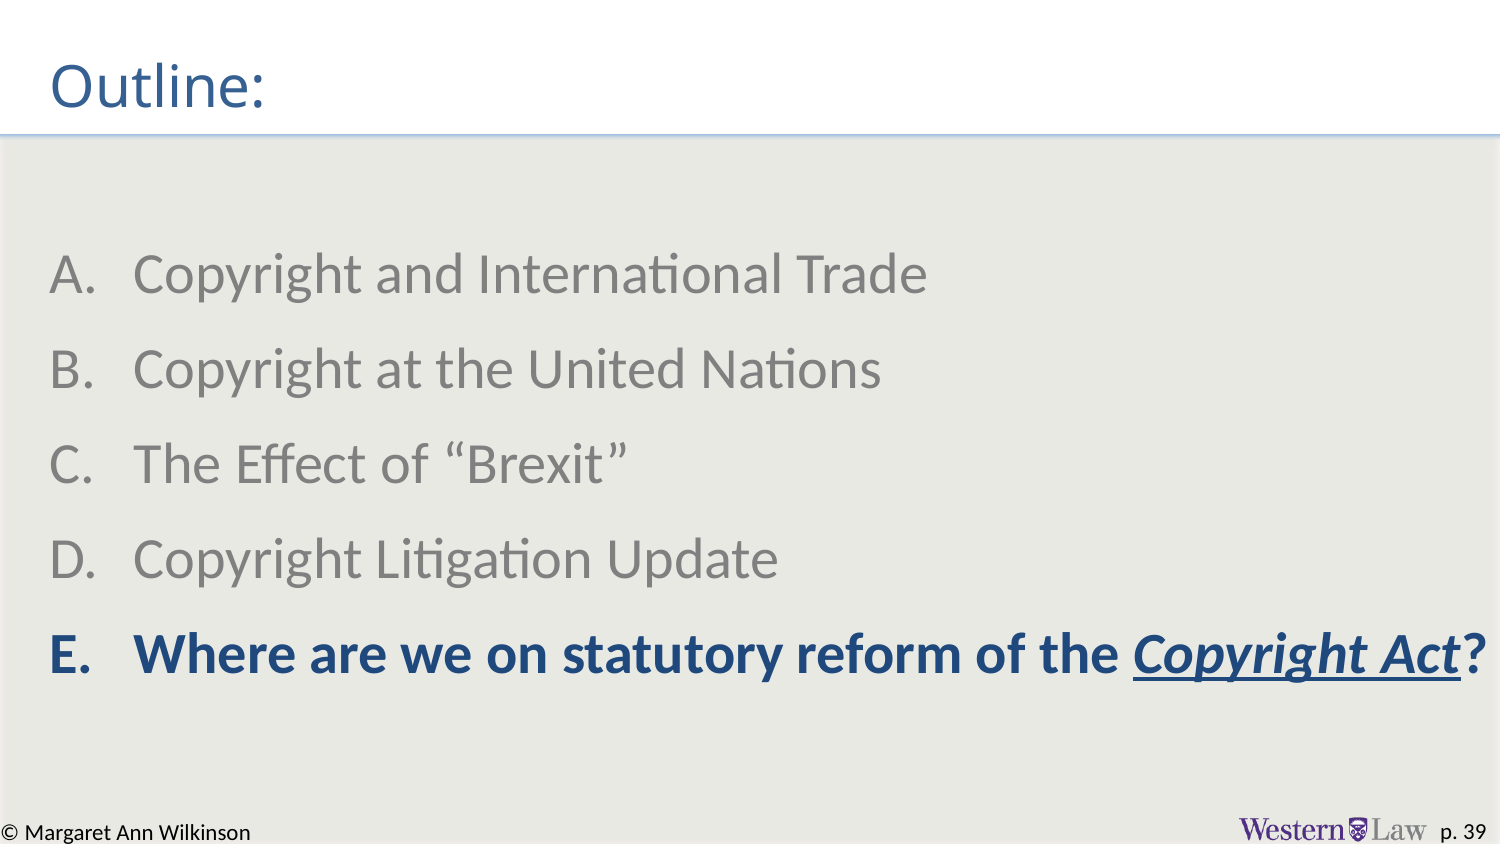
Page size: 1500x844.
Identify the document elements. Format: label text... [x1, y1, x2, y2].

title Outline: [34, 30, 1385, 139]
picture [1239, 800, 1500, 844]
list Copyright and International Trade Copyright at the United Nations The Effect of “Brexit” Copyright Litigation Update Where are we on statutory reform of the Copyright Act? [34, 227, 1500, 692]
